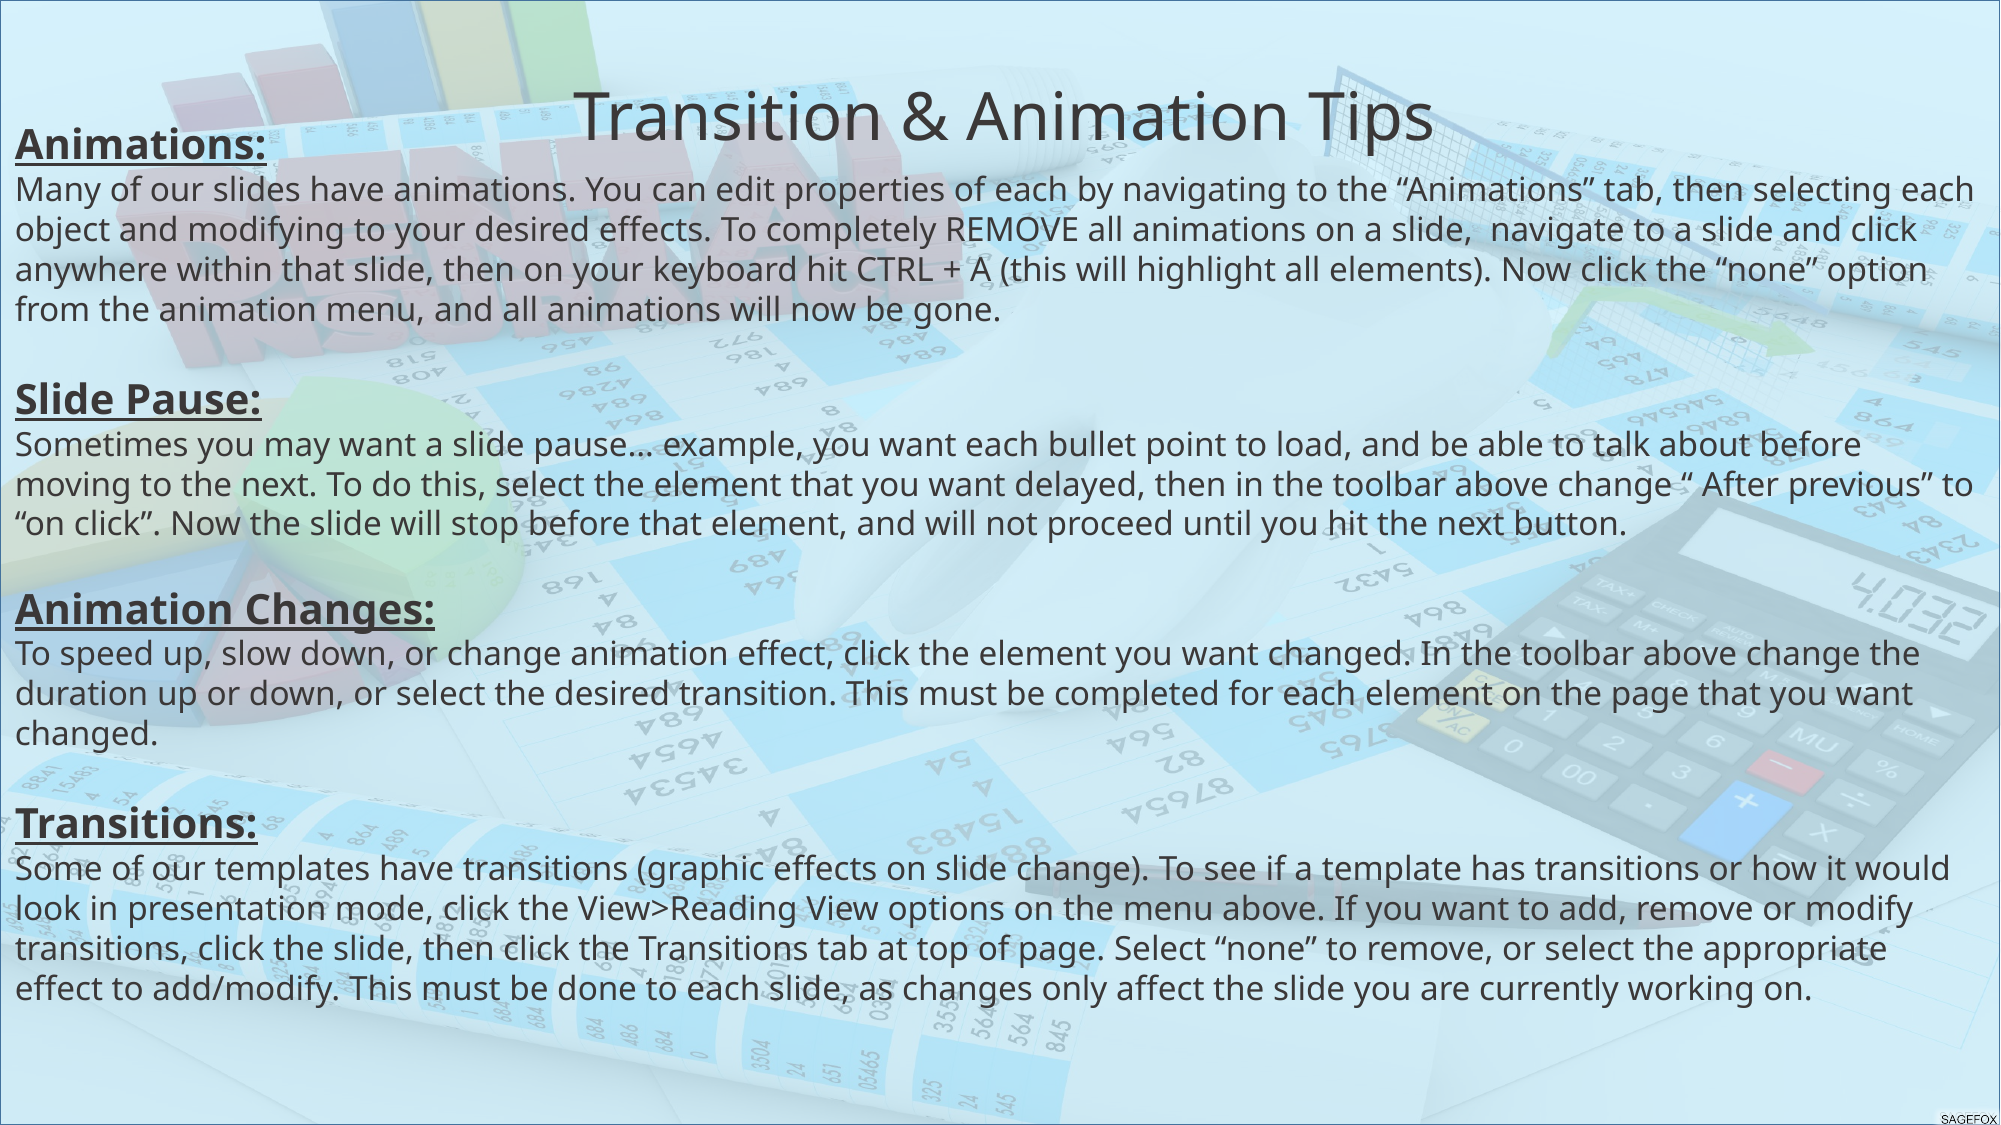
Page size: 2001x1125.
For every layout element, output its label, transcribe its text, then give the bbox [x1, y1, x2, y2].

text_box Animations: Many of our slides have animations. You can edit properties of each by navigating to the “Animations” tab, then selecting each object and modifying to your desired effects. To completely REMOVE all animations on a slide, navigate to a slide and click anywhere within that slide, then on your keyboard hit CTRL + A (this will highlight all elements). Now click the “none” option from the animation menu, and all animations will now be gone. Slide Pause: Sometimes you may want a slide pause… example, you want each bullet point to load, and be able to talk about before moving to the next. To do this, select the element that you want delayed, then in the toolbar above change “ After previous” to “on click”. Now the slide will stop before that element, and will not proceed until you hit the next button. Animation Changes: To speed up, slow down, or change animation effect, click the element you want changed. In the toolbar above change the duration up or down, or select the desired transition. This must be completed for each element on the page that you want changed. Transitions: Some of our templates have transitions (graphic effects on slide change). To see if a template has transitions or how it would look in presentation mode, click the View>Reading View options on the menu above. If you want to add, remove or modify transitions, click the slide, then click the Transitions tab at top of page. Select “none” to remove, or select the appropriate effect to add/modify. This must be done to each slide, as changes only affect the slide you are currently working on. [0, 0, 2000, 1125]
picture [1938, 1114, 1999, 1125]
title Transition & Animation Tips [477, 59, 1532, 177]
